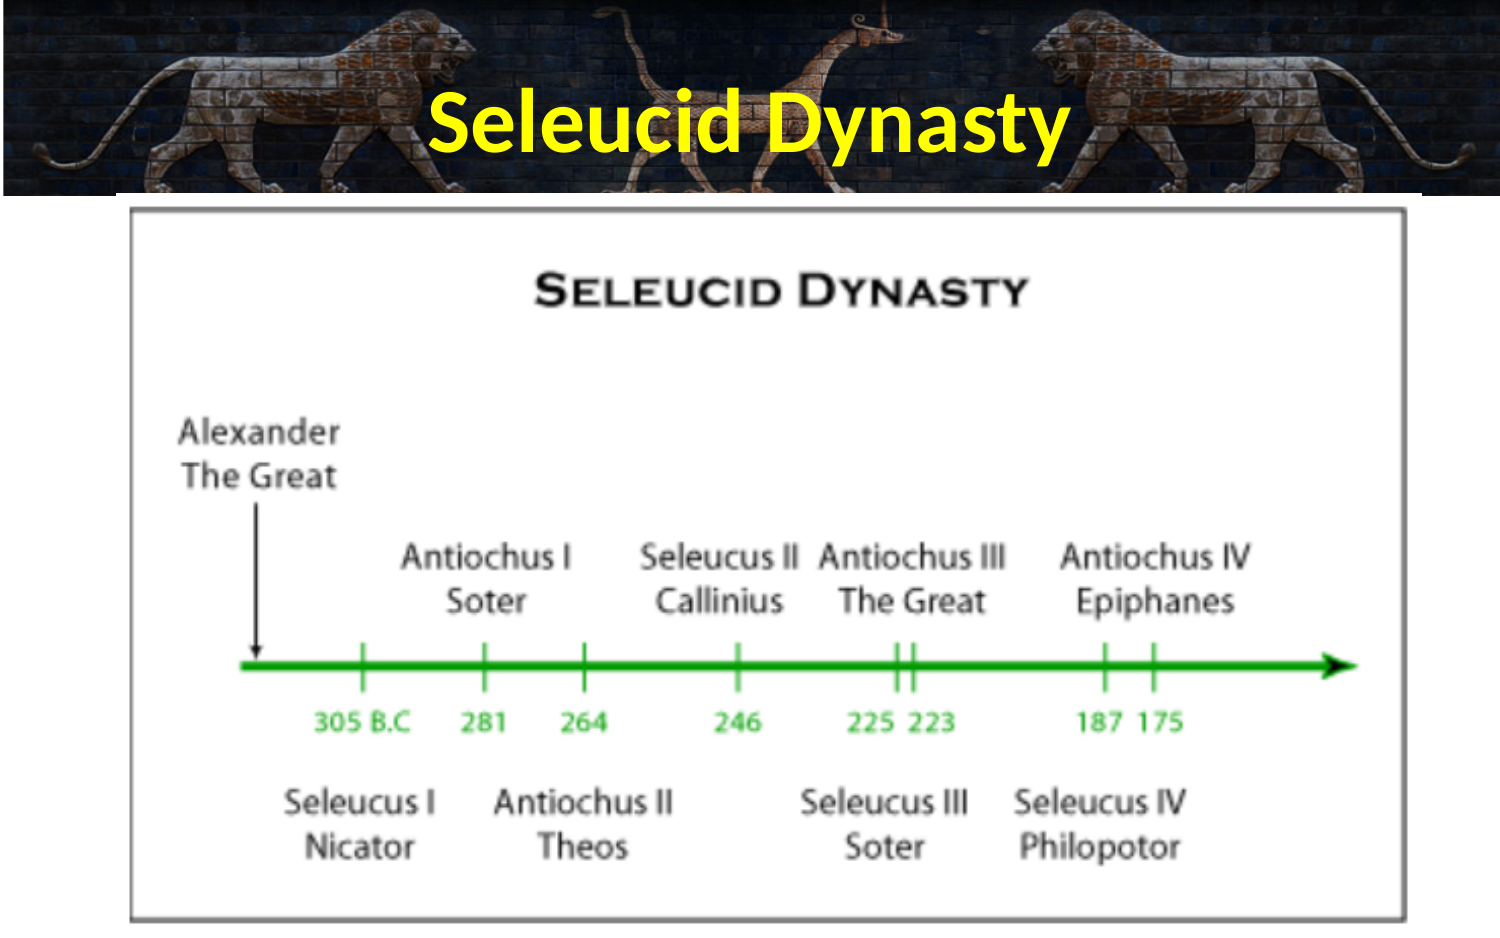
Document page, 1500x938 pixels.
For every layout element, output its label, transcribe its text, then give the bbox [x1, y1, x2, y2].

picture [3, 0, 1500, 938]
title Seleucid Dynasty [75, 37, 1425, 194]
